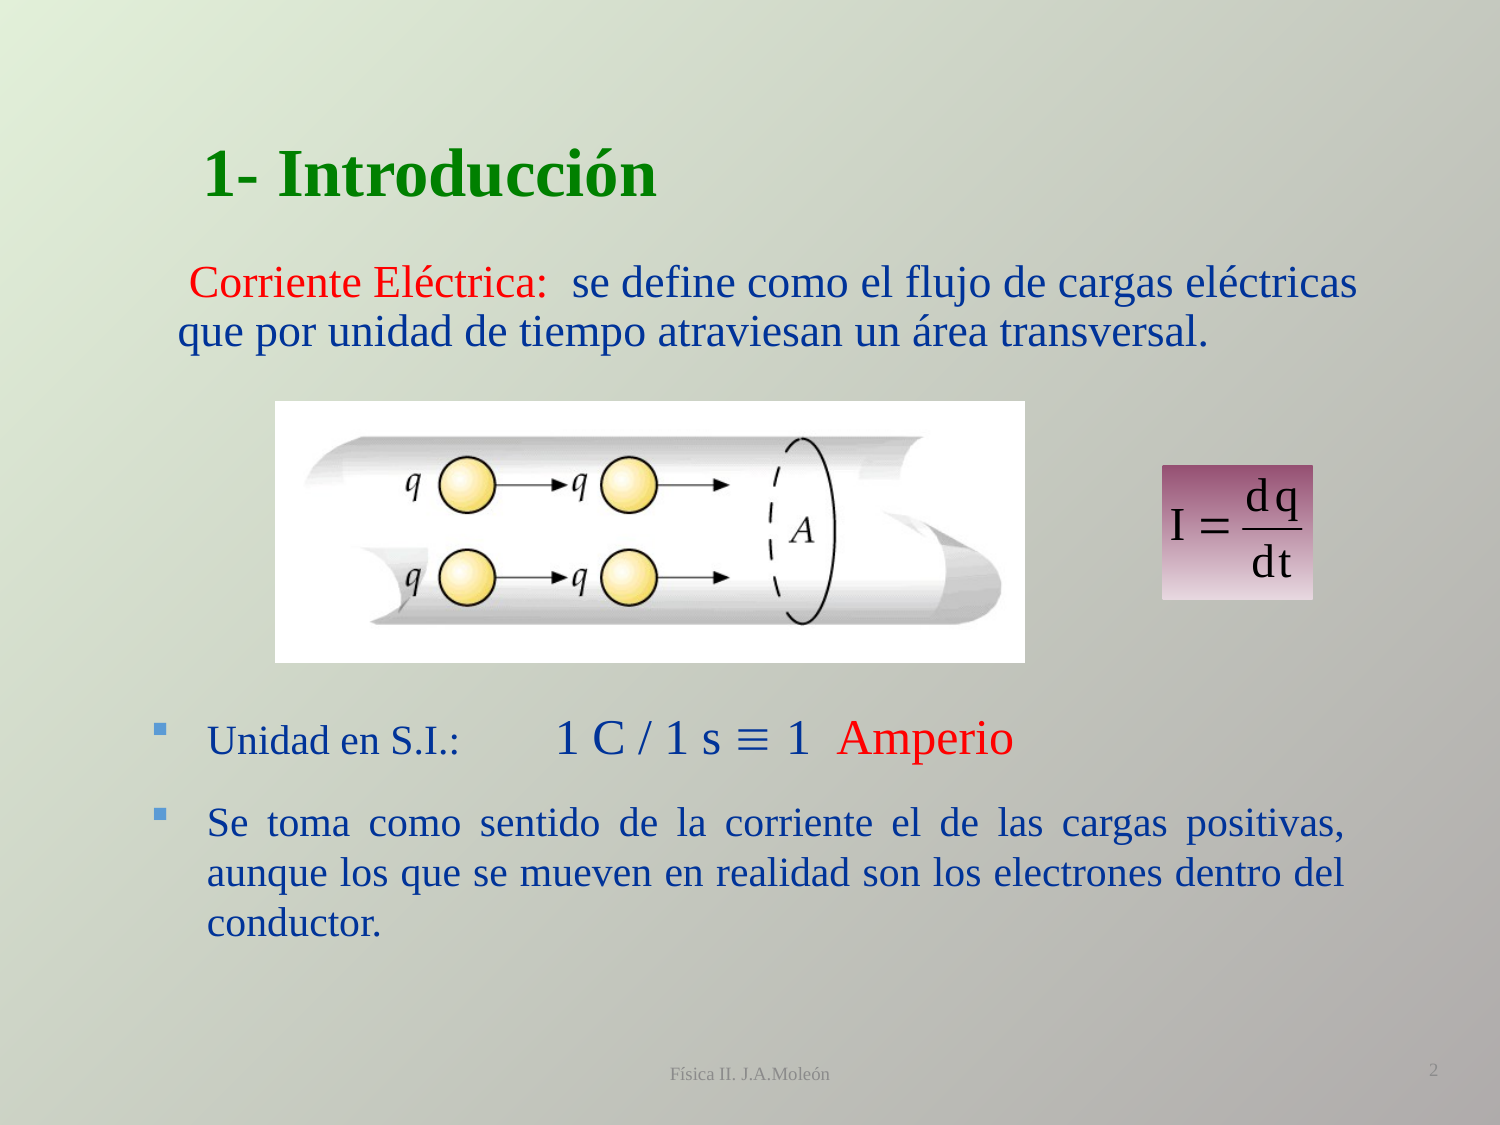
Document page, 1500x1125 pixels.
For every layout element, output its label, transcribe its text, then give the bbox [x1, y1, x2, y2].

slide_number 2 [1328, 1042, 1454, 1095]
footer Física II. J.A.Moleón [496, 1042, 1004, 1103]
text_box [1162, 465, 1313, 600]
text_box Unidad en S.I.: 1 C / 1 s  1 Amperio [135, 697, 1286, 773]
text_box Se toma como sentido de la corriente el de las cargas positivas, aunque los que se mueven en realidad son los electrones dentro del conductor. [135, 787, 1361, 953]
picture [274, 401, 1025, 663]
list Corriente Eléctrica: se define como el flujo de cargas eléctricas que por unidad de tiempo atraviesan un área transversal. [162, 249, 1438, 925]
title 1- Introducción [187, 109, 1463, 239]
